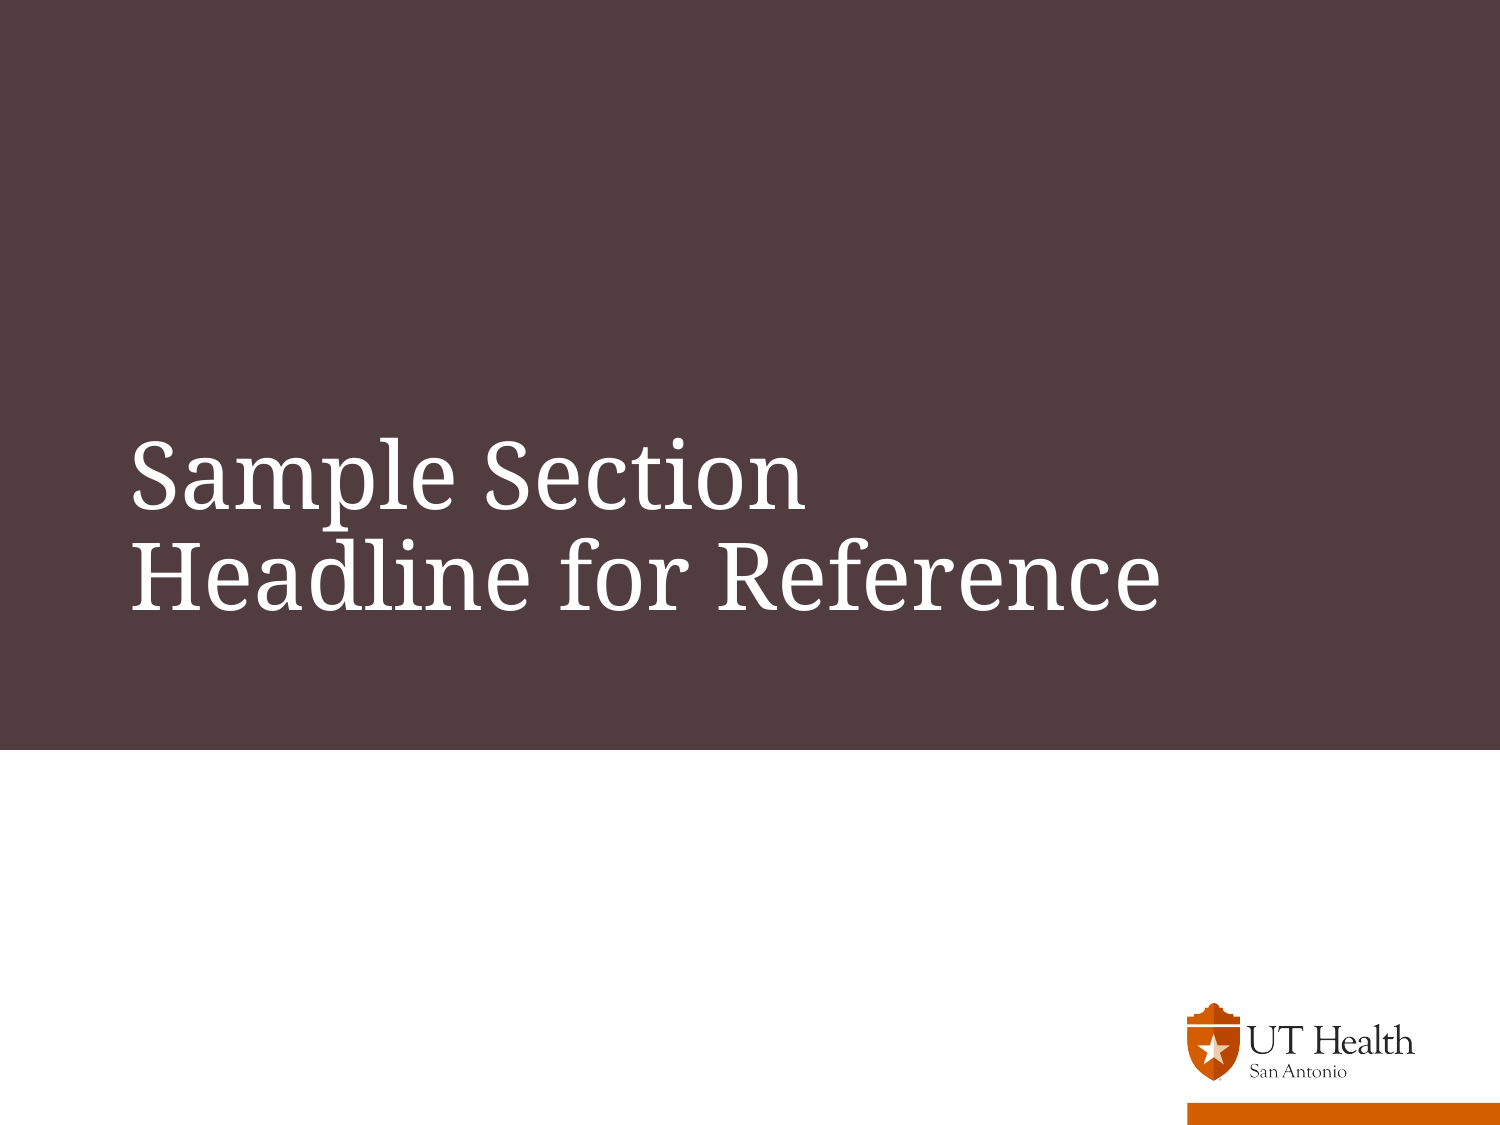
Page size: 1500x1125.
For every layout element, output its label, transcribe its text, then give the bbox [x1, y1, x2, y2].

picture [1187, 1003, 1415, 1081]
list Sample Section Headline for Reference [114, 193, 1311, 639]
